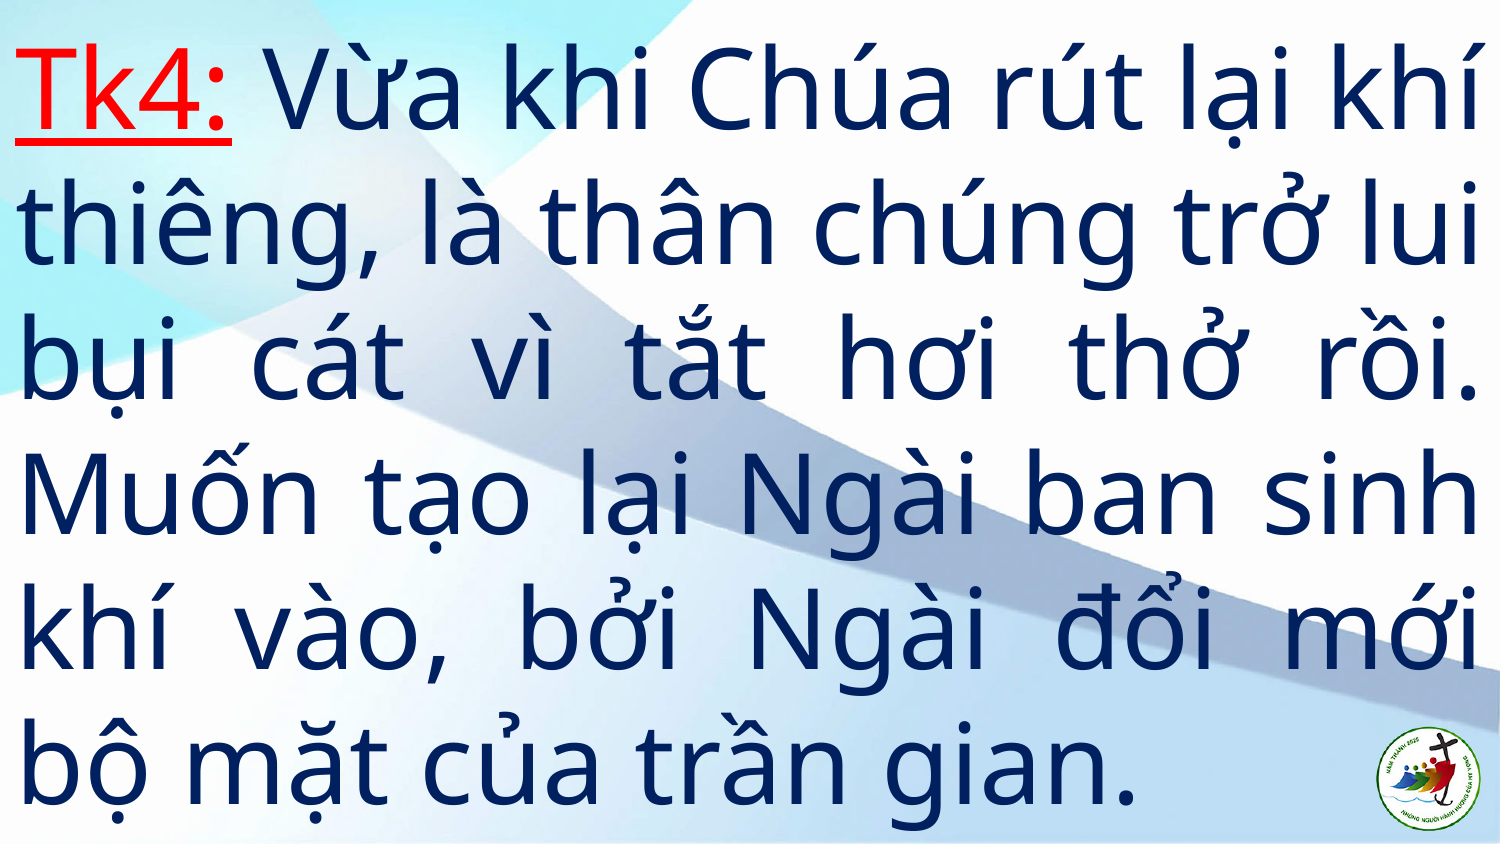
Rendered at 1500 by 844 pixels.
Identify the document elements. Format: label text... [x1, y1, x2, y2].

title Tk4: Vừa khi Chúa rút lại khí thiêng, là thân chúng trở lui bụi cát vì tắt hơi thở rồi. Muốn tạo lại Ngài ban sinh khí vào, bởi Ngài đổi mới bộ mặt của trần gian. [0, 0, 1500, 844]
